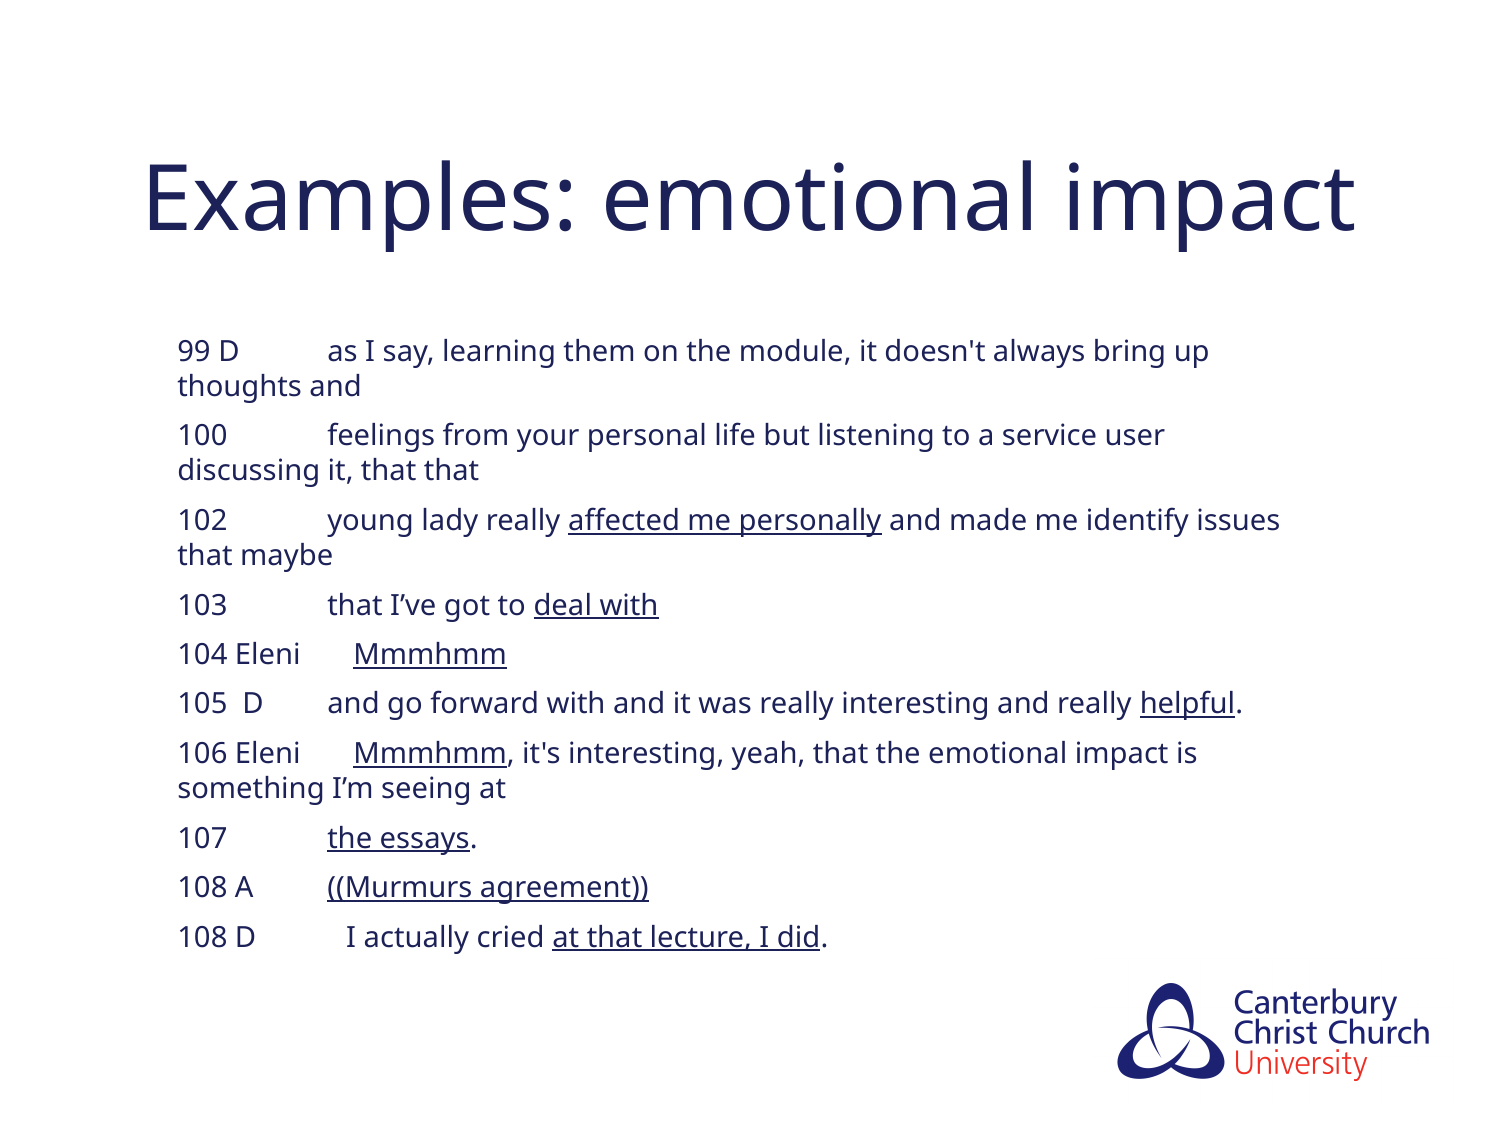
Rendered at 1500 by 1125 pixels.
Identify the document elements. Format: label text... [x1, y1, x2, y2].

list 99 D as I say, learning them on the module, it doesn't always bring up thoughts and 100 feelings from your personal life but listening to a service user discussing it, that that 102 young lady really affected me personally and made me identify issues that maybe 103 that I’ve got to deal with 104 Eleni Mmmhmm 105 D and go forward with and it was really interesting and really helpful. 106 Eleni Mmmhmm, it's interesting, yeah, that the emotional impact is something I’m seeing at 107 the essays. 108 A ((Murmurs agreement)) 108 D I actually cried at that lecture, I did. [162, 324, 1325, 1000]
picture [1092, 958, 1454, 1106]
title Examples: emotional impact [112, 99, 1388, 288]
